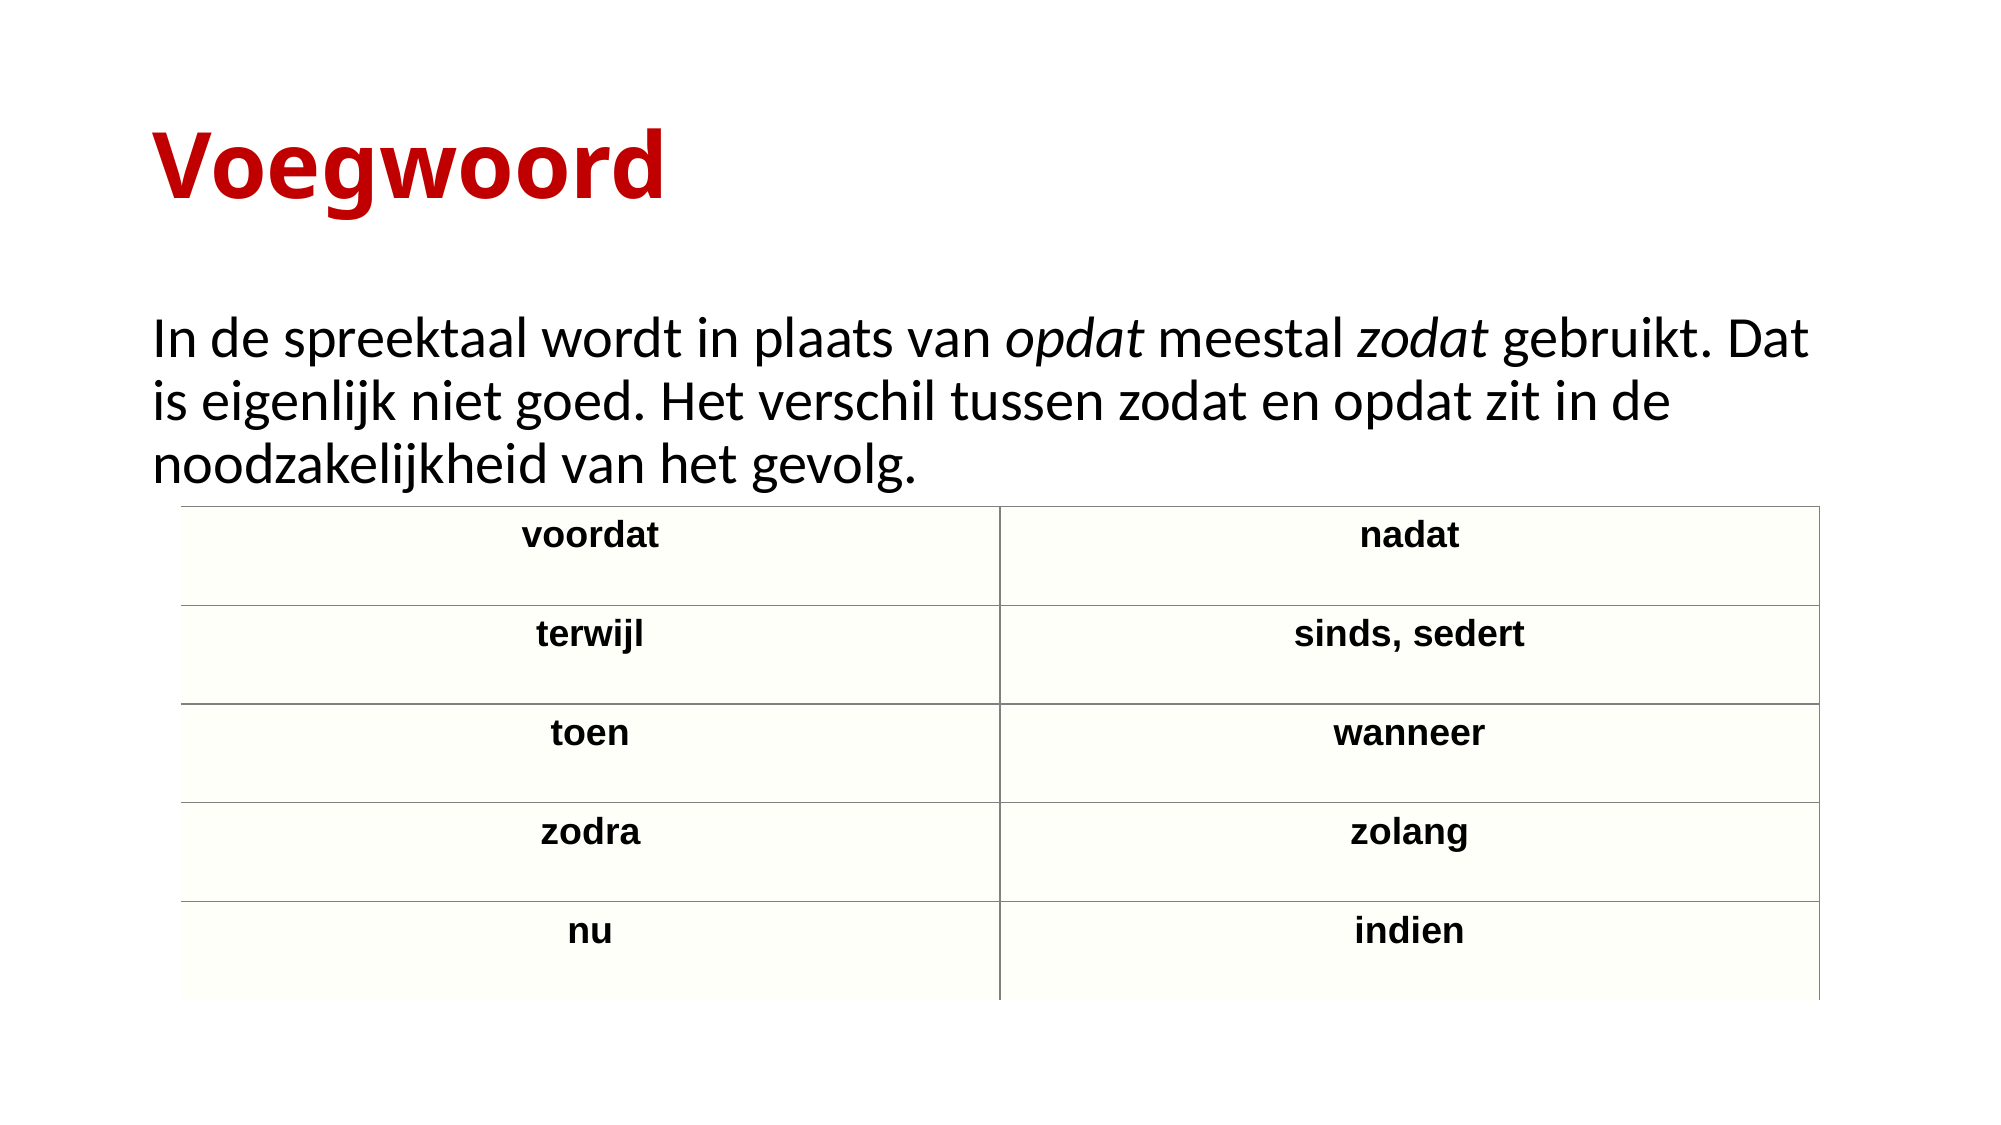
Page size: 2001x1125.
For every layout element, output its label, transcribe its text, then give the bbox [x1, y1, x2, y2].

table_cell sinds, sedert [1001, 606, 1819, 703]
table_header voordat [181, 507, 999, 605]
table_cell zolang [1001, 803, 1819, 901]
table_cell wanneer [1001, 705, 1819, 802]
table_cell terwijl [181, 606, 999, 703]
table_cell nu [181, 902, 999, 1000]
title Voegwoord [137, 59, 1863, 278]
list In de spreektaal wordt in plaats van opdat meestal zodat gebruikt. Dat is eigenlijk niet goed. Het verschil tussen zodat en opdat zit in de noodzakelijkheid van het gevolg. [137, 299, 1863, 1014]
table_cell indien [1001, 902, 1819, 1000]
table_cell toen [181, 705, 999, 802]
table_cell zodra [181, 803, 999, 901]
table_header nadat [1001, 507, 1819, 605]
